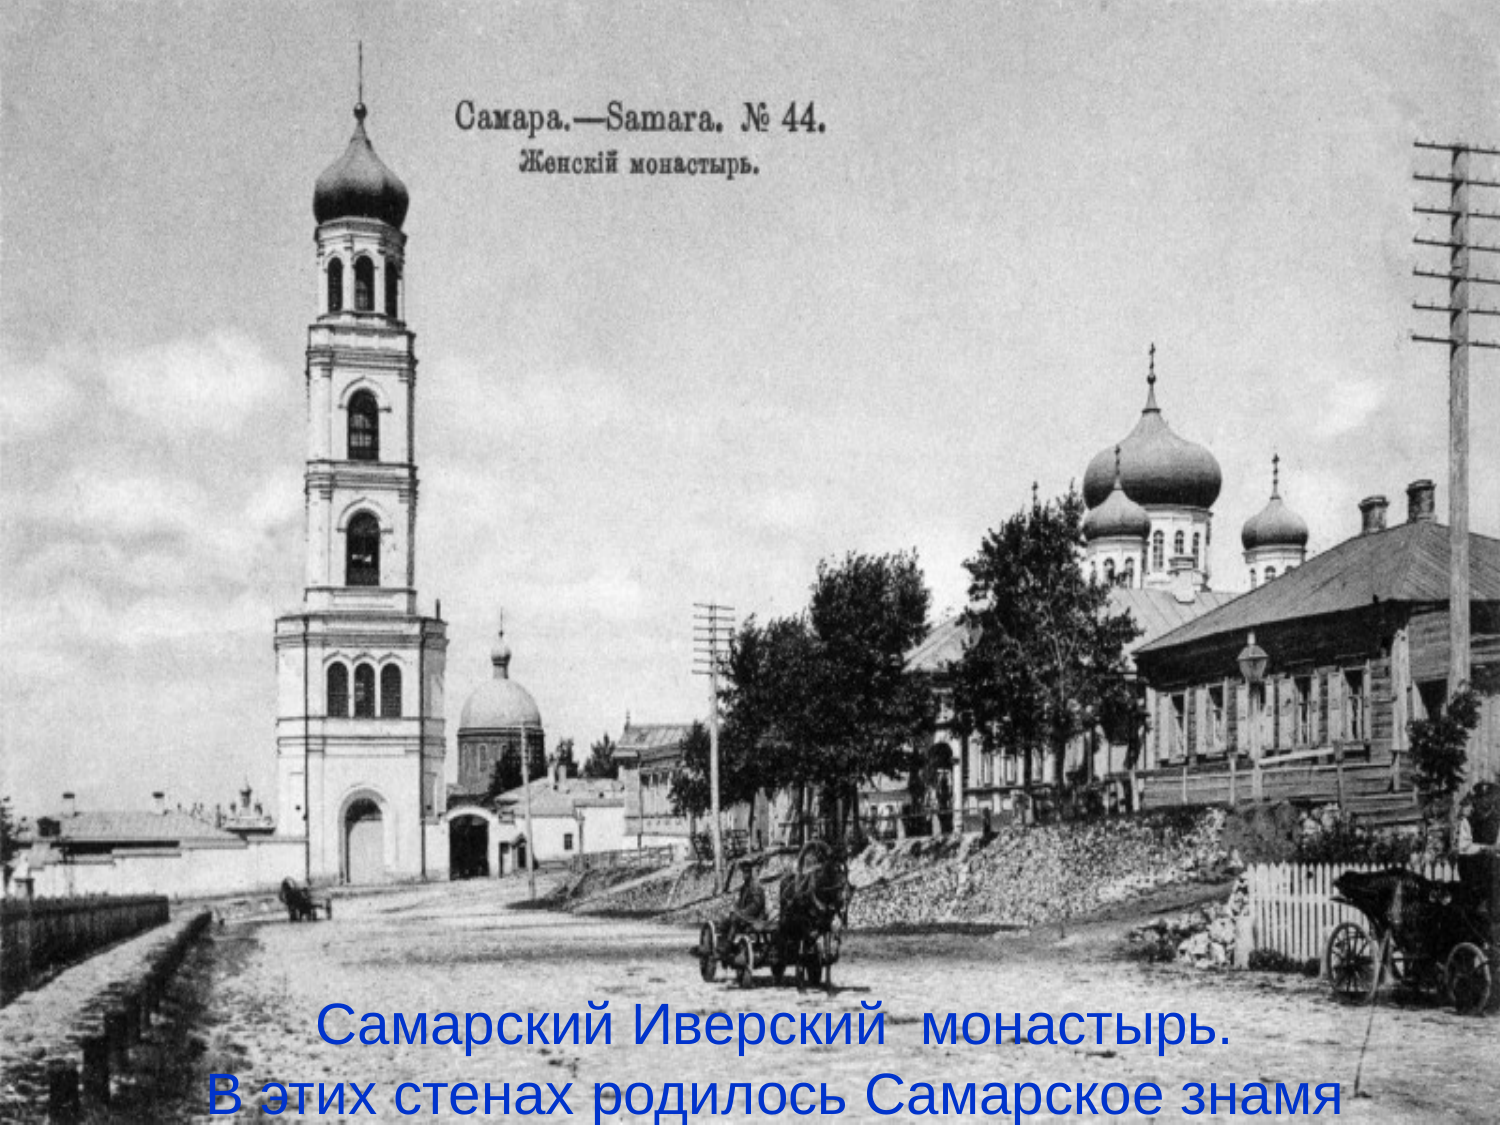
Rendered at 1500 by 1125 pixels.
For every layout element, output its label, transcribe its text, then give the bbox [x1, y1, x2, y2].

title Самарский Иверский монастырь. В этих стенах родилось Самарское знамя [99, 1012, 1450, 1100]
picture [0, 0, 1500, 1125]
